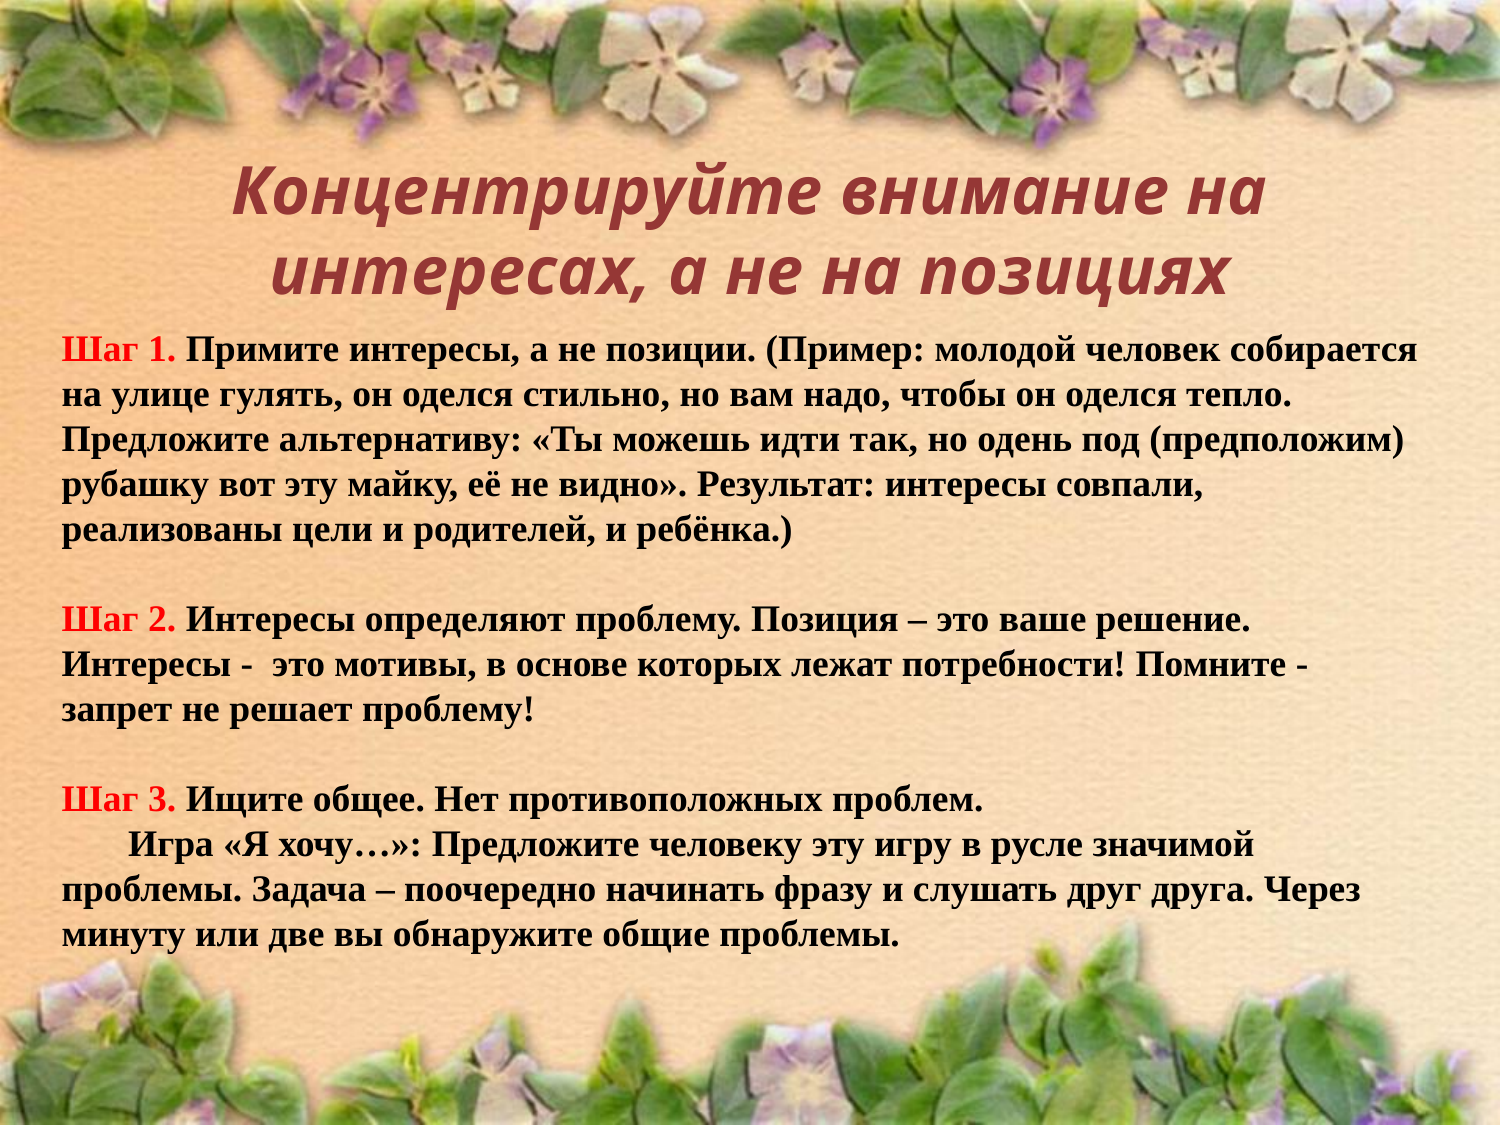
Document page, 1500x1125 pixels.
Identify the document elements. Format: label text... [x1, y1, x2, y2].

text_box Шаг 1. Примите интересы, а не позиции. (Пример: молодой человек собирается на улице гулять, он оделся стильно, но вам надо, чтобы он оделся тепло. Предложите альтернативу: «Ты можешь идти так, но одень под (предположим) рубашку вот эту майку, её не видно». Результат: интересы совпали, реализованы цели и родителей, и ребёнка.) Шаг 2. Интересы определяют проблему. Позиция – это ваше решение. Интересы - это мотивы, в основе которых лежат потребности! Помните - запрет не решает проблему! Шаг 3. Ищите общее. Нет противоположных проблем. Игра «Я хочу…»: Предложите человеку эту игру в русле значимой проблемы. Задача – поочередно начинать фразу и слушать друг друга. Через минуту или две вы обнаружите общие проблемы. [46, 316, 1442, 962]
picture [0, 0, 1500, 1125]
text_box Концентрируйте внимание на интересах, а не на позициях [74, 140, 1425, 270]
